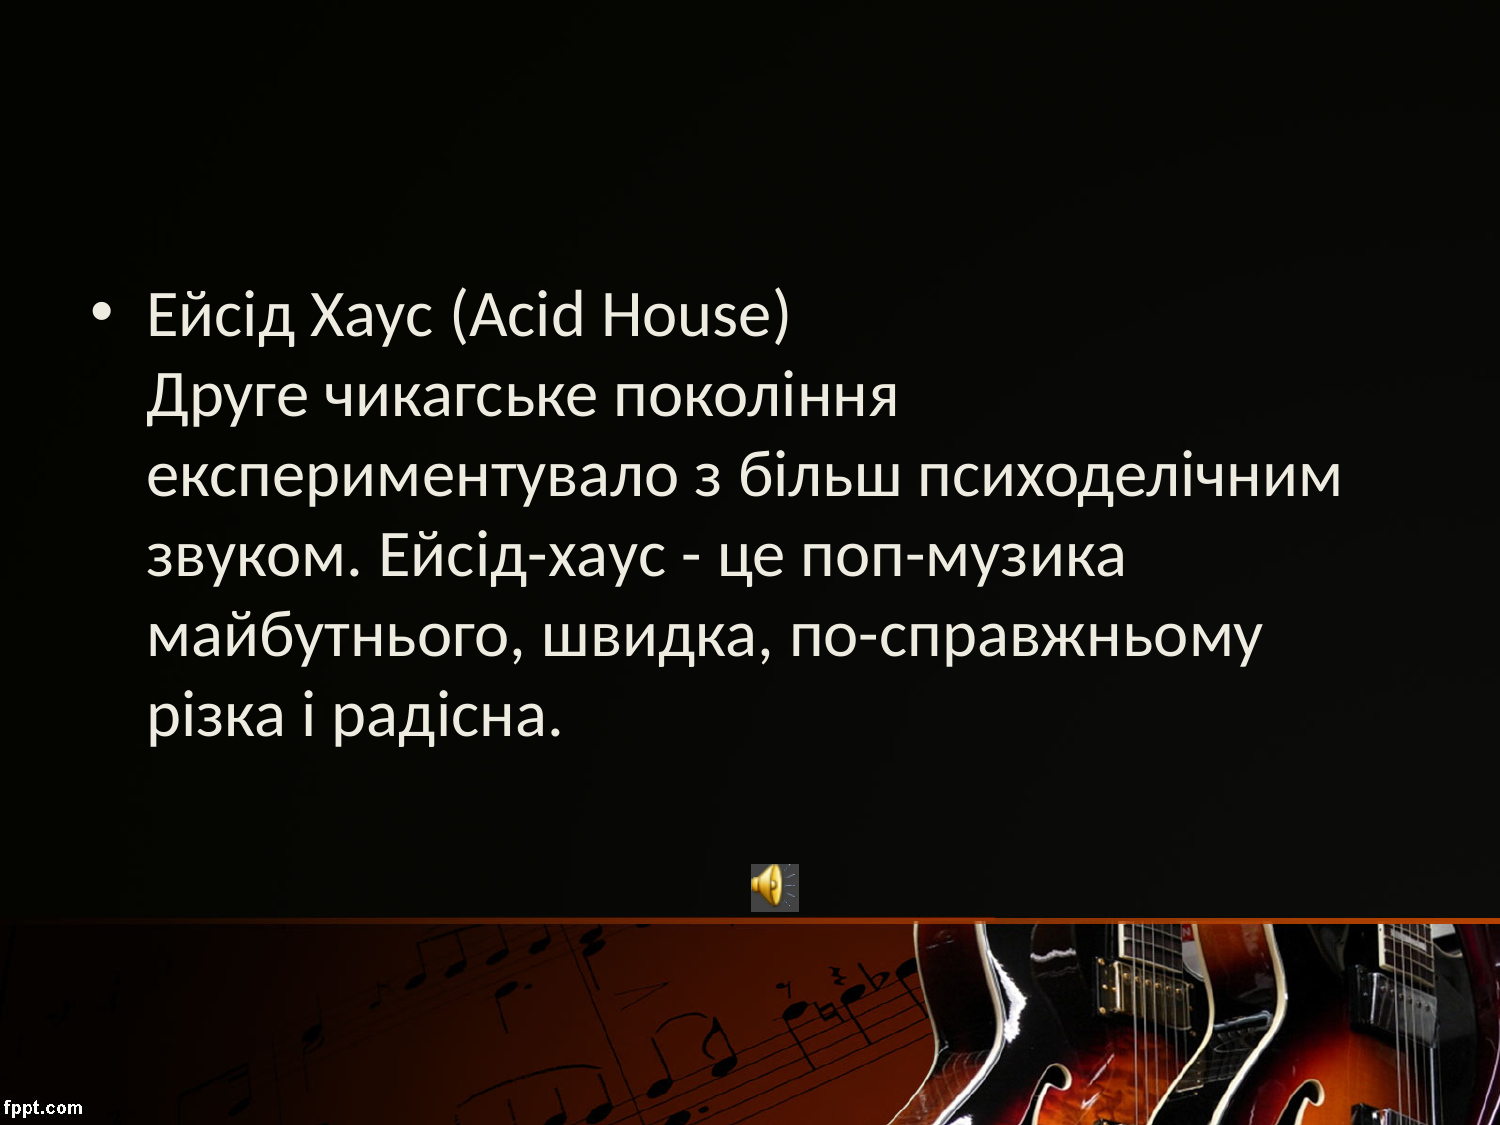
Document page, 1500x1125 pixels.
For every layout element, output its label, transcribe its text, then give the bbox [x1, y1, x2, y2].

list Ейсід Хаус (Acid House) Друге чикагське покоління експериментувало з більш психоделічним звуком. Ейсід-хаус - це поп-музика майбутнього, швидка, по-справжньому різка і радісна. [74, 262, 1426, 1006]
picture [0, 0, 1500, 1125]
